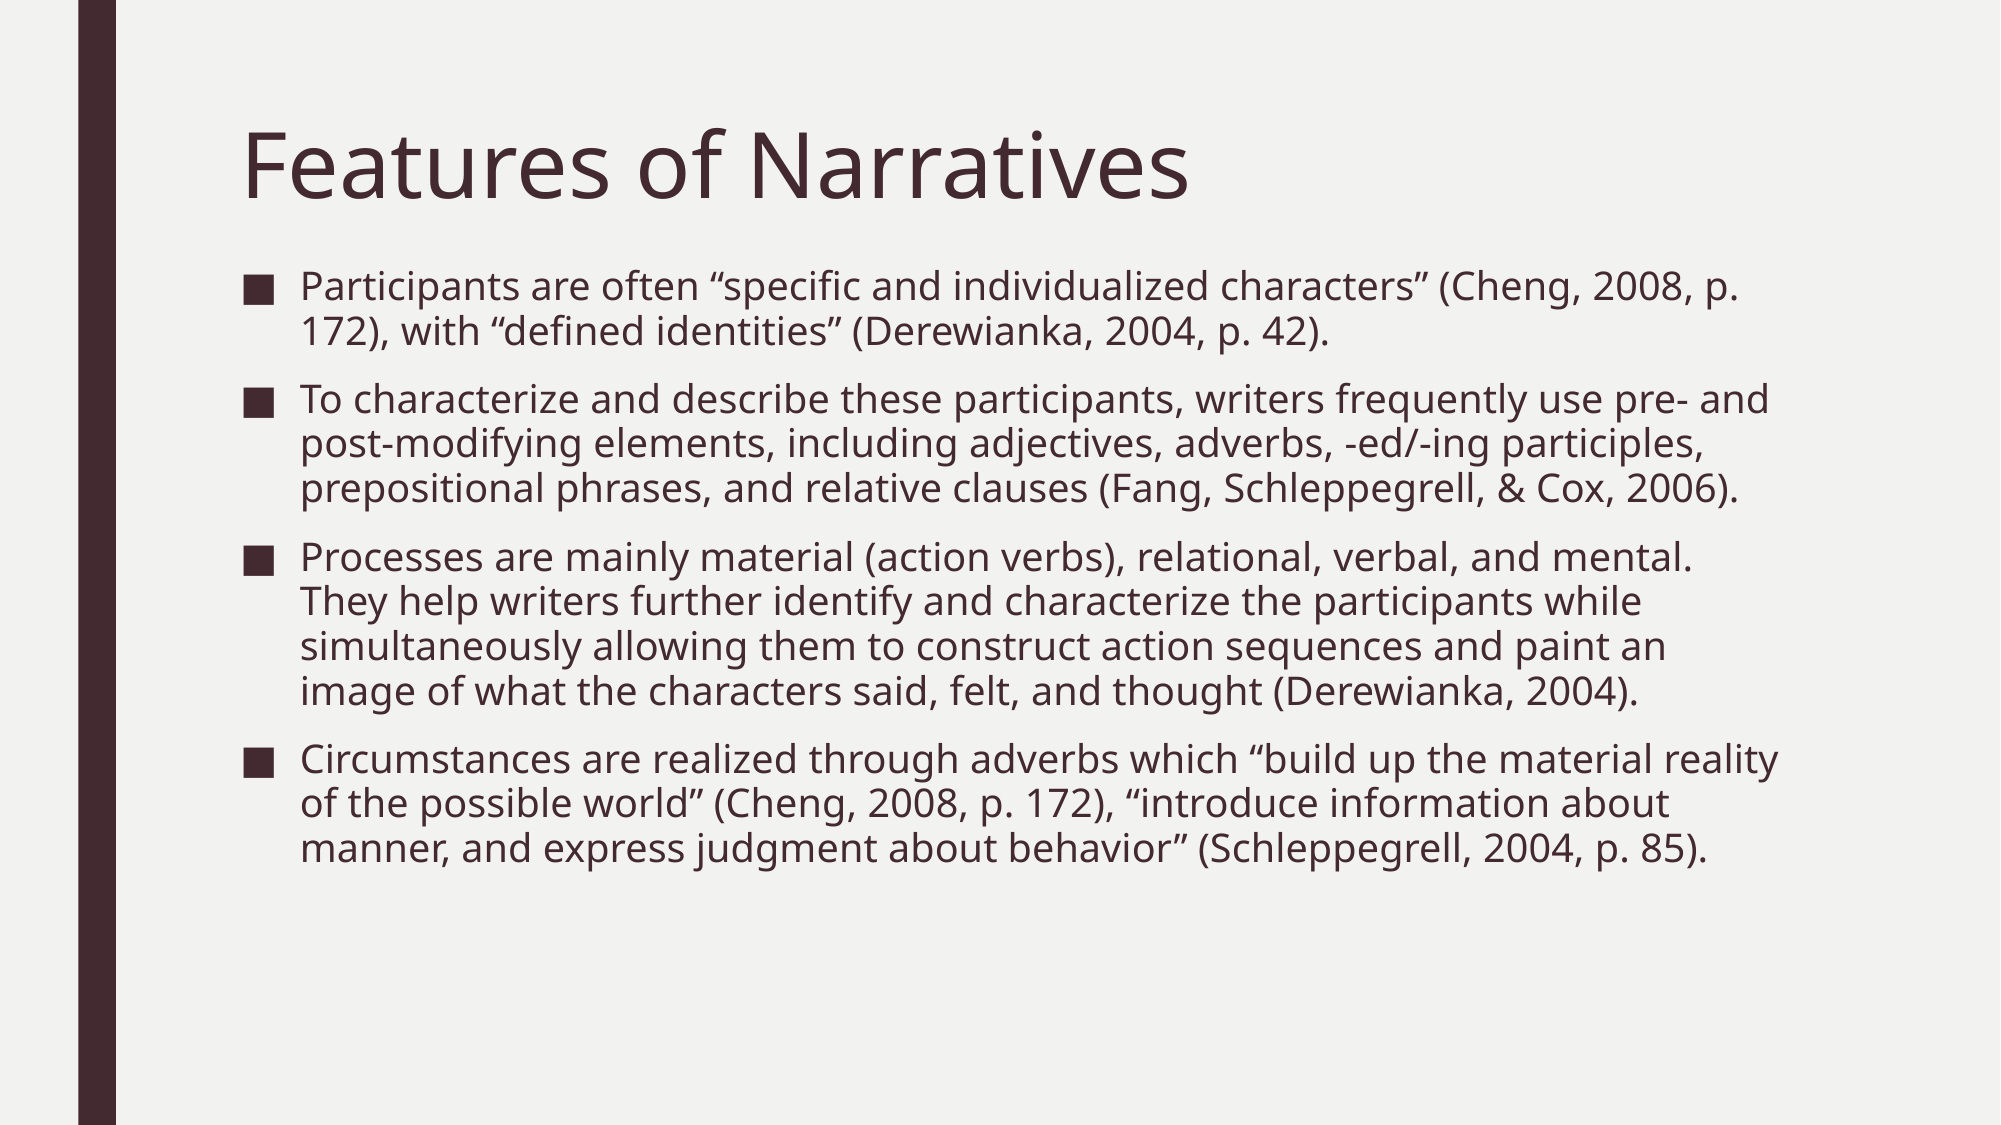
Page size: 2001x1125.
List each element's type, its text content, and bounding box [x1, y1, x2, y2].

title Features of Narratives [225, 112, 1800, 257]
list Participants are often “specific and individualized characters” (Cheng, 2008, p. 172), with “defined identities” (Derewianka, 2004, p. 42). To characterize and describe these participants, writers frequently use pre- and post-modifying elements, including adjectives, adverbs, -ed/-ing participles, prepositional phrases, and relative clauses (Fang, Schleppegrell, & Cox, 2006). Processes are mainly material (action verbs), relational, verbal, and mental. They help writers further identify and characterize the participants while simultaneously allowing them to construct action sequences and paint an image of what the characters said, felt, and thought (Derewianka, 2004). Circumstances are realized through adverbs which “build up the material reality of the possible world” (Cheng, 2008, p. 172), “introduce information about manner, and express judgment about behavior” (Schleppegrell, 2004, p. 85). [225, 257, 1800, 963]
